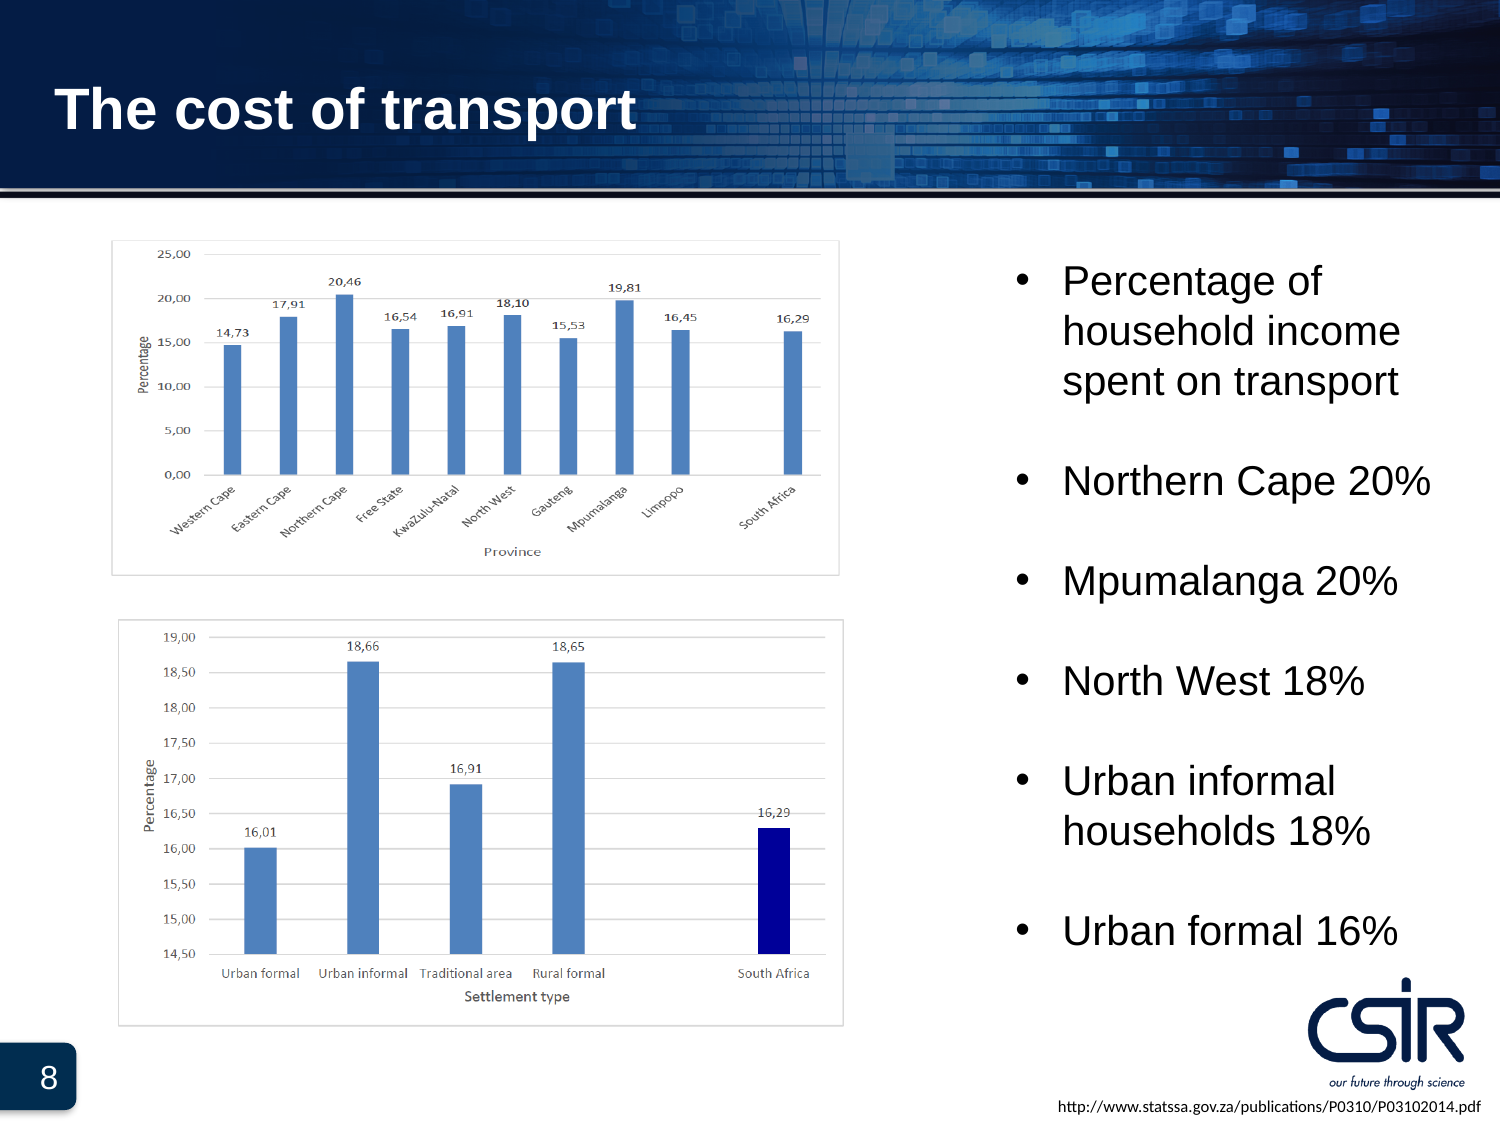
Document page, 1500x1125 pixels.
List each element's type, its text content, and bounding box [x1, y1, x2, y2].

picture [0, 0, 1500, 1125]
text_box http://www.statssa.gov.za/publications/P0310/P03102014.pdf [1043, 1112, 1500, 1123]
text_box Percentage of household income spent on transport Northern Cape 20% Mpumalanga 20% North West 18% Urban informal households 18% Urban formal 16% [1000, 246, 1500, 1112]
title The cost of transport [39, 61, 1315, 151]
